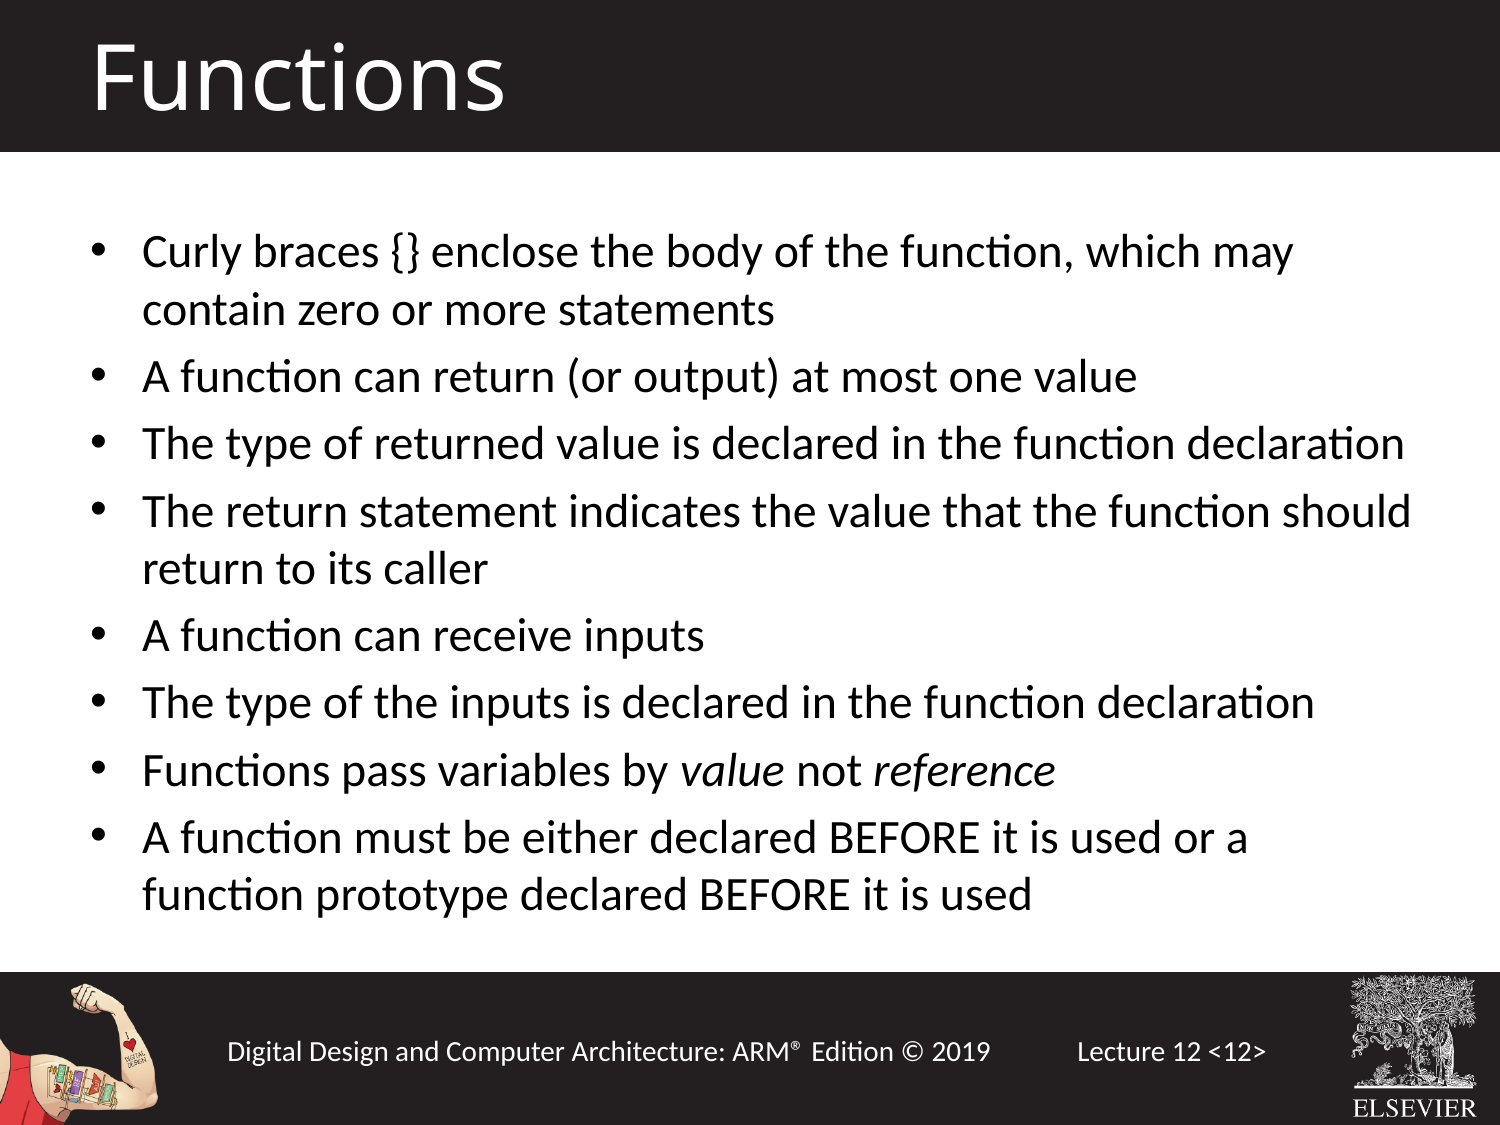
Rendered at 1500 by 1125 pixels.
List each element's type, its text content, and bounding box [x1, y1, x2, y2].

text_box Curly braces {} enclose the body of the function, which may contain zero or more statements A function can return (or output) at most one value The type of returned value is declared in the function declaration The return statement indicates the value that the function should return to its caller A function can receive inputs The type of the inputs is declared in the function declaration Functions pass variables by value not reference A function must be either declared BEFORE it is used or a function prototype declared BEFORE it is used [74, 212, 1438, 988]
picture [1350, 974, 1477, 1117]
text_box Functions [75, 11, 1375, 136]
picture [0, 979, 163, 1125]
